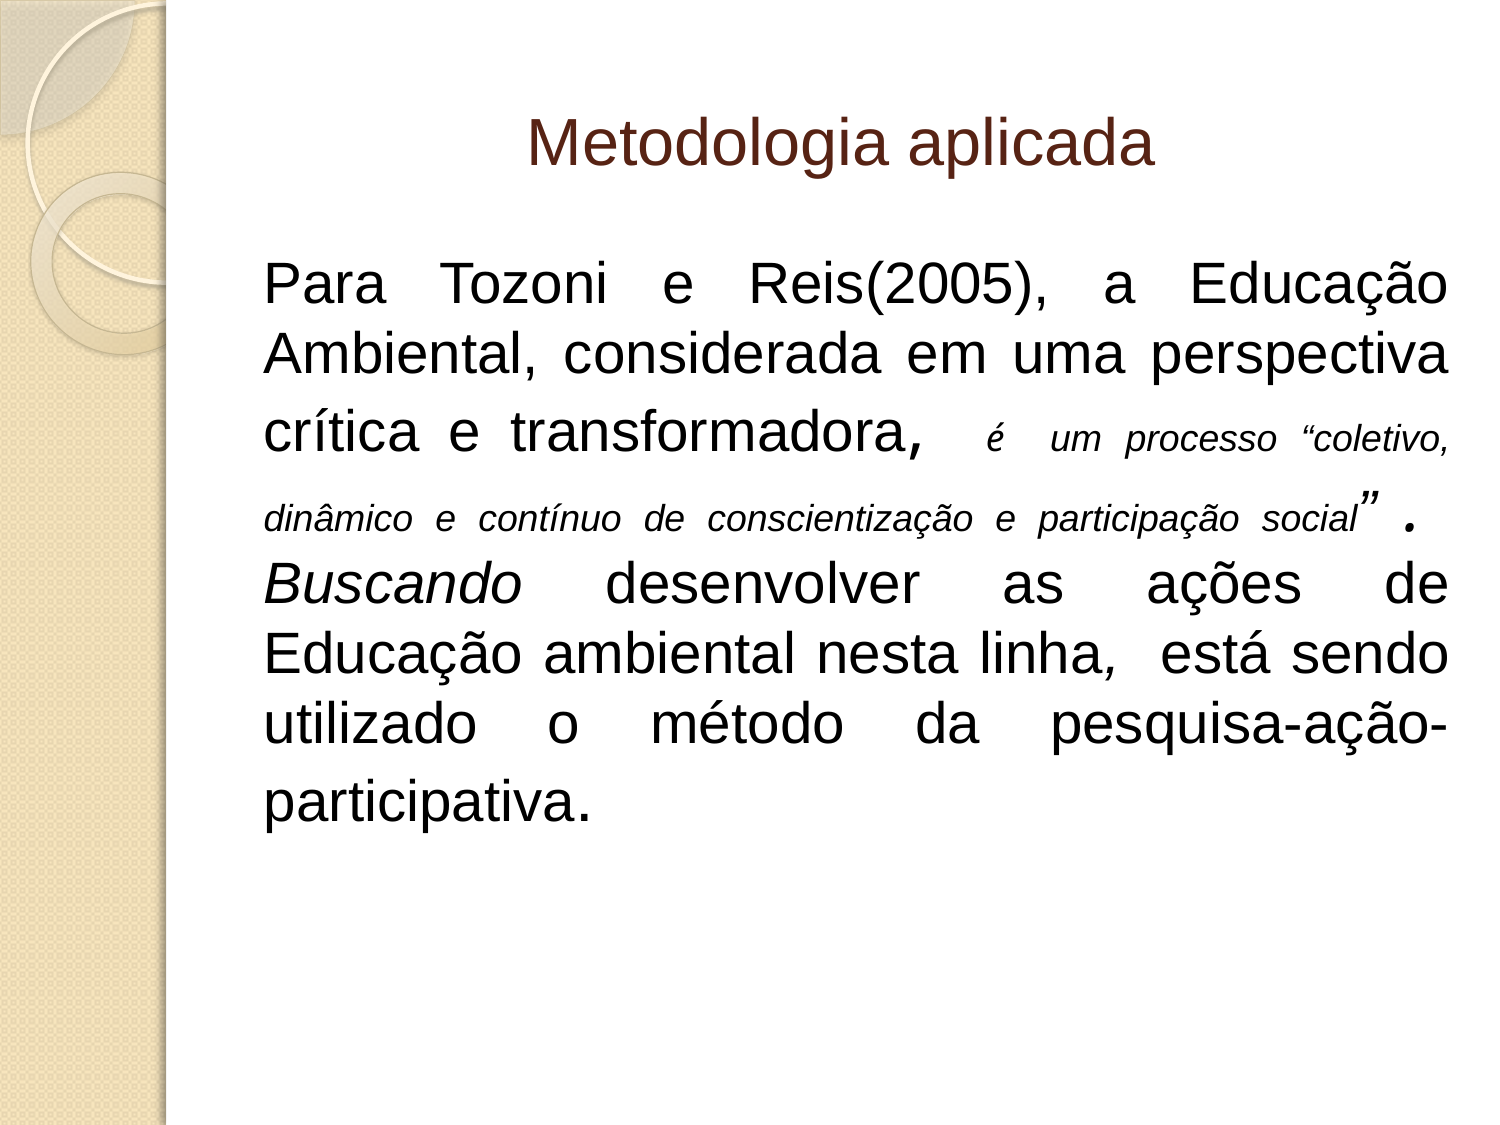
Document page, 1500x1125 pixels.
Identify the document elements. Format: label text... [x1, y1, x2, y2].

title Metodologia aplicada [235, 45, 1466, 233]
list Para Tozoni e Reis(2005), a Educação Ambiental, considerada em uma perspectiva crítica e transformadora, é um processo “coletivo, dinâmico e contínuo de conscientização e participação social” . Buscando desenvolver as ações de Educação ambiental nesta linha, está sendo utilizado o método da pesquisa-ação-participativa. [235, 237, 1466, 1025]
